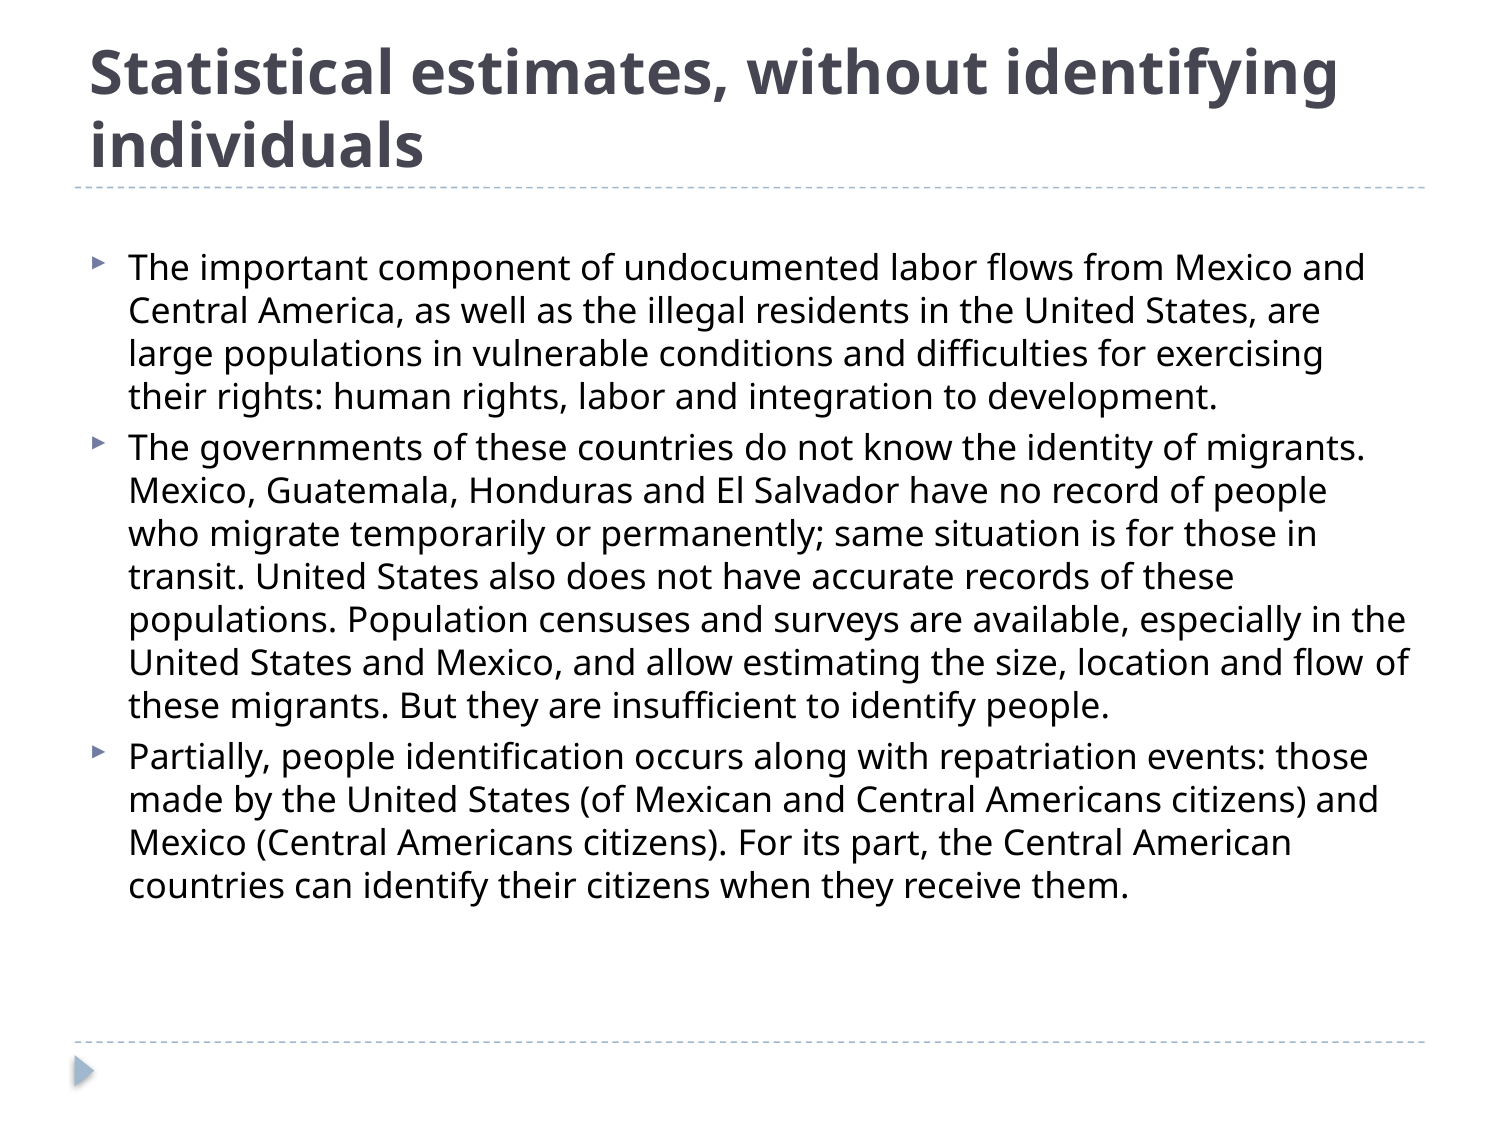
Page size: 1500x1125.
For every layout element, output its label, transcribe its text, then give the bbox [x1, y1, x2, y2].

list The important component of undocumented labor flows from Mexico and Central America, as well as the illegal residents in the United States, are large populations in vulnerable conditions and difficulties for exercising their rights: human rights, labor and integration to development. The governments of these countries do not know the identity of migrants. Mexico, Guatemala, Honduras and El Salvador have no record of people who migrate temporarily or permanently; same situation is for those in transit. United States also does not have accurate records of these populations. Population censuses and surveys are available, especially in the United States and Mexico, and allow estimating the size, location and flow of these migrants. But they are insufficient to identify people. Partially, people identification occurs along with repatriation events: those made ​​by the United States (of Mexican and Central Americans citizens) and Mexico (Central Americans citizens). For its part, the Central American countries can identify their citizens when they receive them. [75, 237, 1425, 1010]
title Statistical estimates, without identifying individuals [75, 24, 1425, 188]
